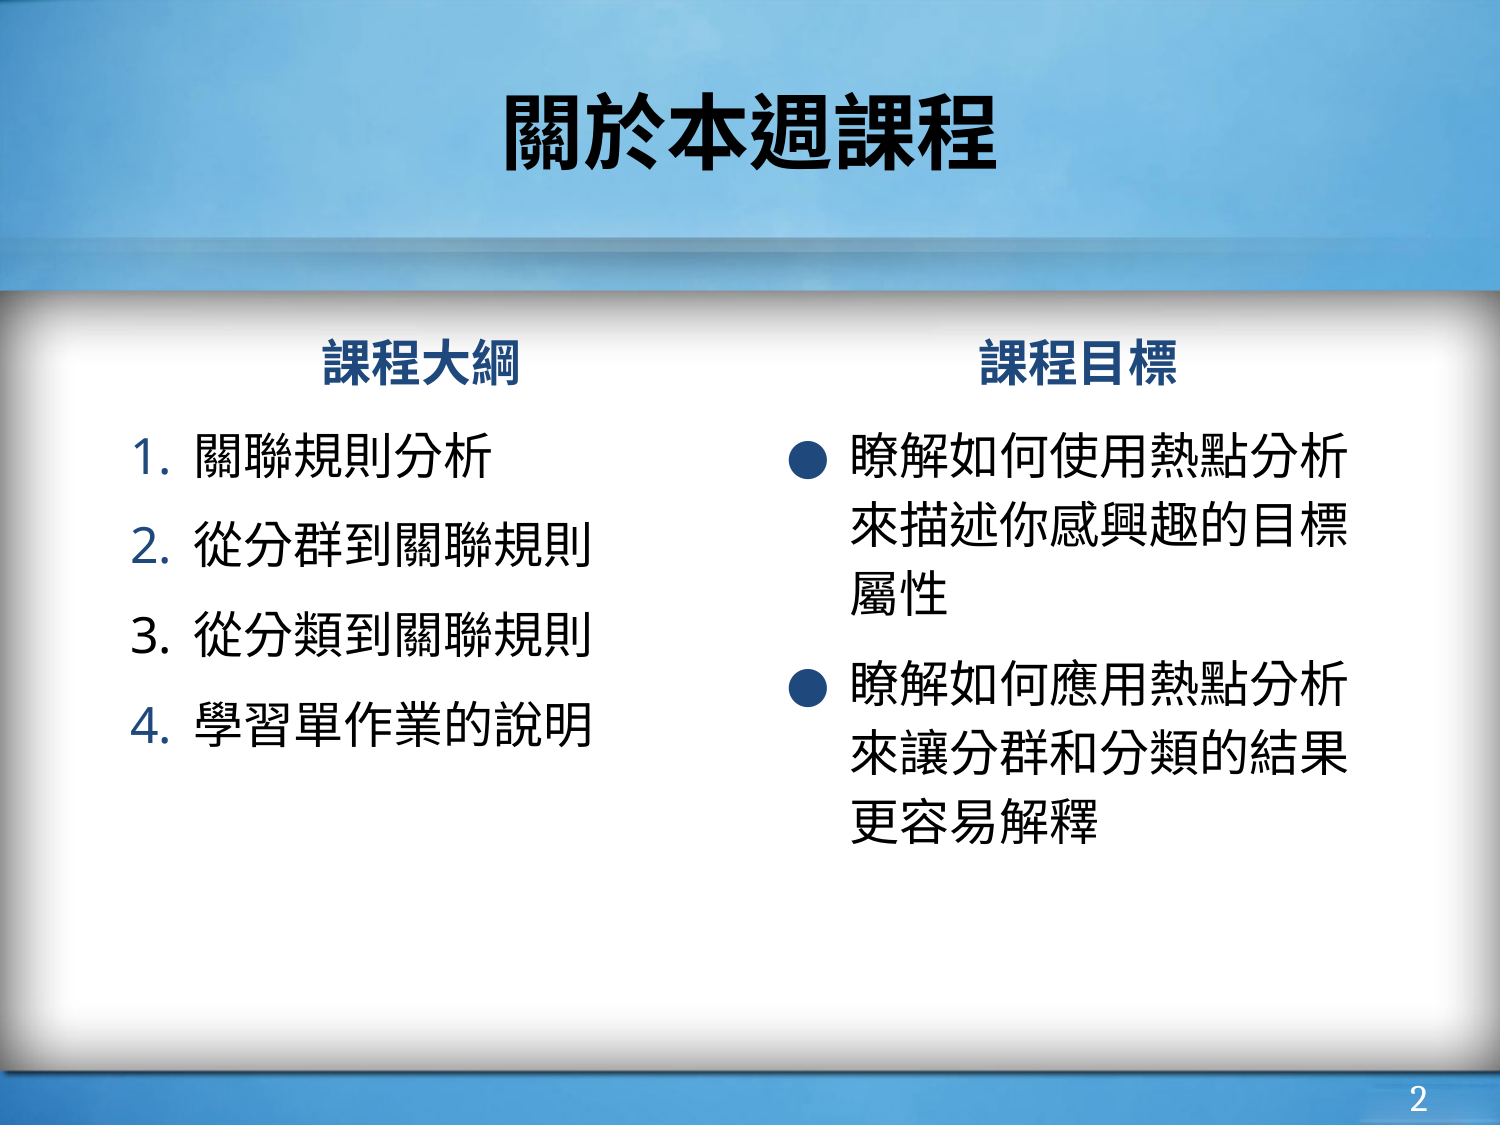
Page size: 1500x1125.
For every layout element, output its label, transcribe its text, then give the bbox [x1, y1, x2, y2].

subtitle 課程大綱 [103, 307, 740, 403]
list 關聯規則分析 從分群到關聯規則 從分類到關聯規則 學習單作業的說明 [103, 403, 739, 1062]
title 關於本週課程 [78, 27, 1422, 232]
picture [0, 0, 1500, 1125]
list 瞭解如何使用熱點分析來描述你感興趣的目標屬性 瞭解如何應用熱點分析來讓分群和分類的結果更容易解釋 [759, 400, 1398, 1062]
slide_number ‹#› [1350, 1074, 1488, 1118]
subtitle 課程目標 [759, 307, 1397, 403]
